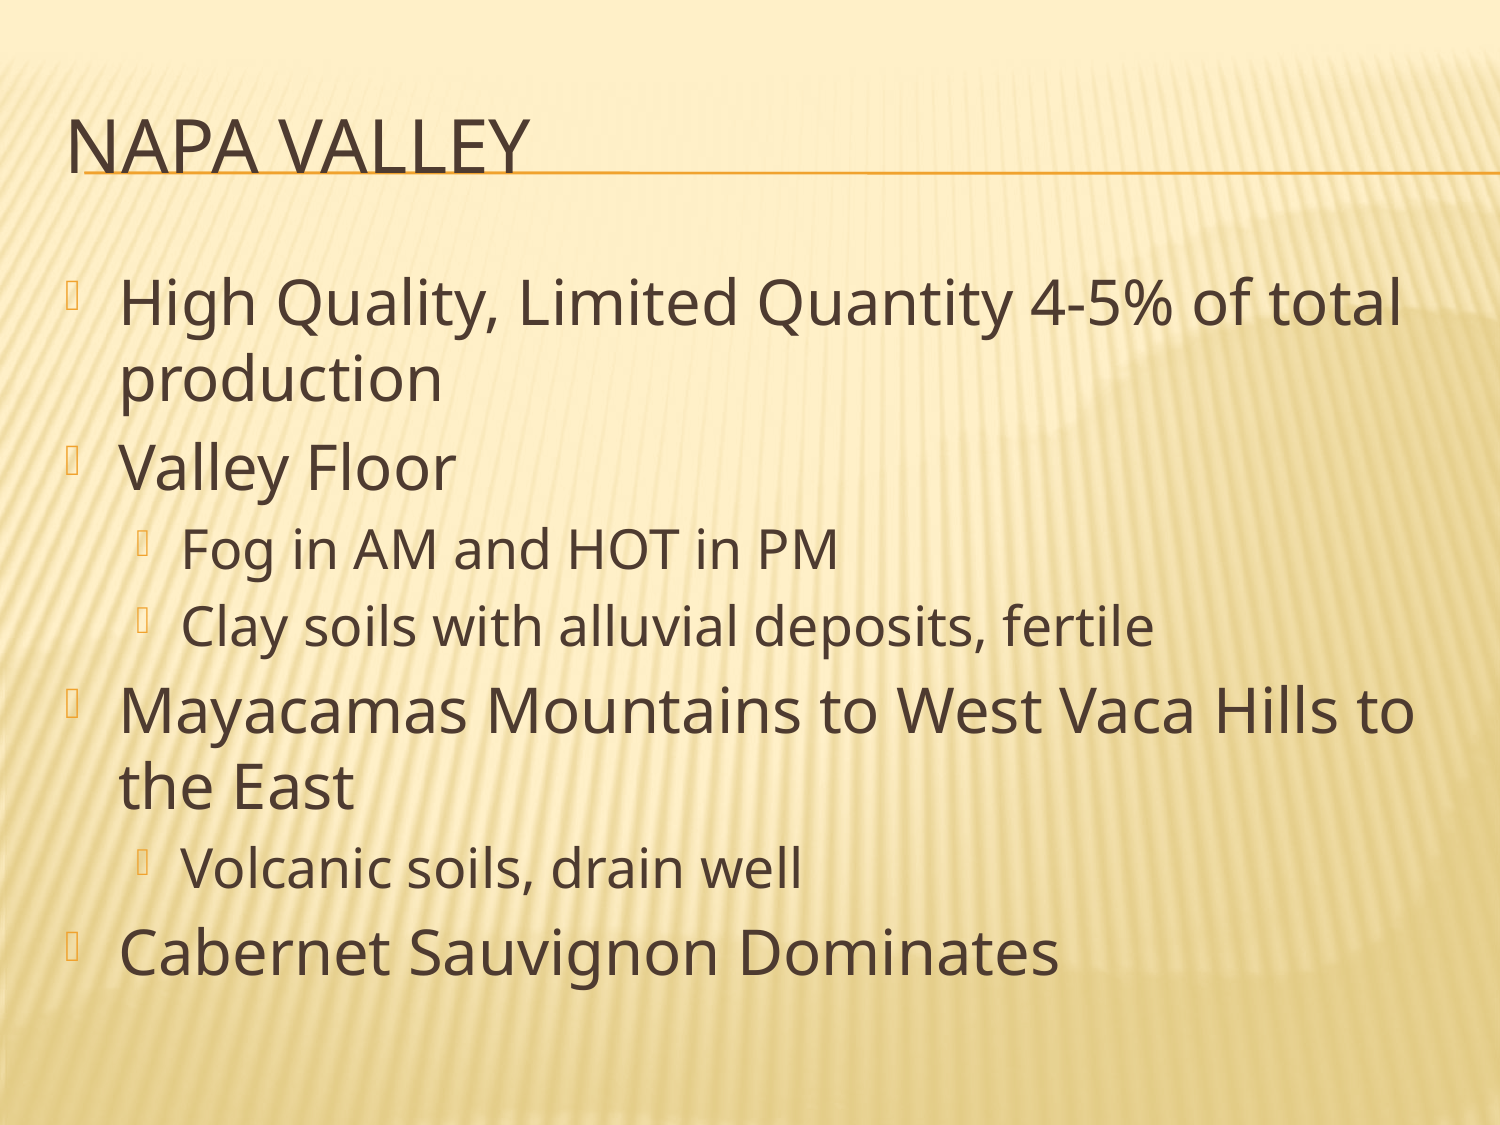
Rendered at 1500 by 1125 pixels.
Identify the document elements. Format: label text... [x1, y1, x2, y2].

title Napa Valley [50, 75, 1475, 213]
list High Quality, Limited Quantity 4-5% of total production Valley Floor Fog in AM and HOT in PM Clay soils with alluvial deposits, fertile Mayacamas Mountains to West Vaca Hills to the East Volcanic soils, drain well Cabernet Sauvignon Dominates [50, 254, 1475, 998]
